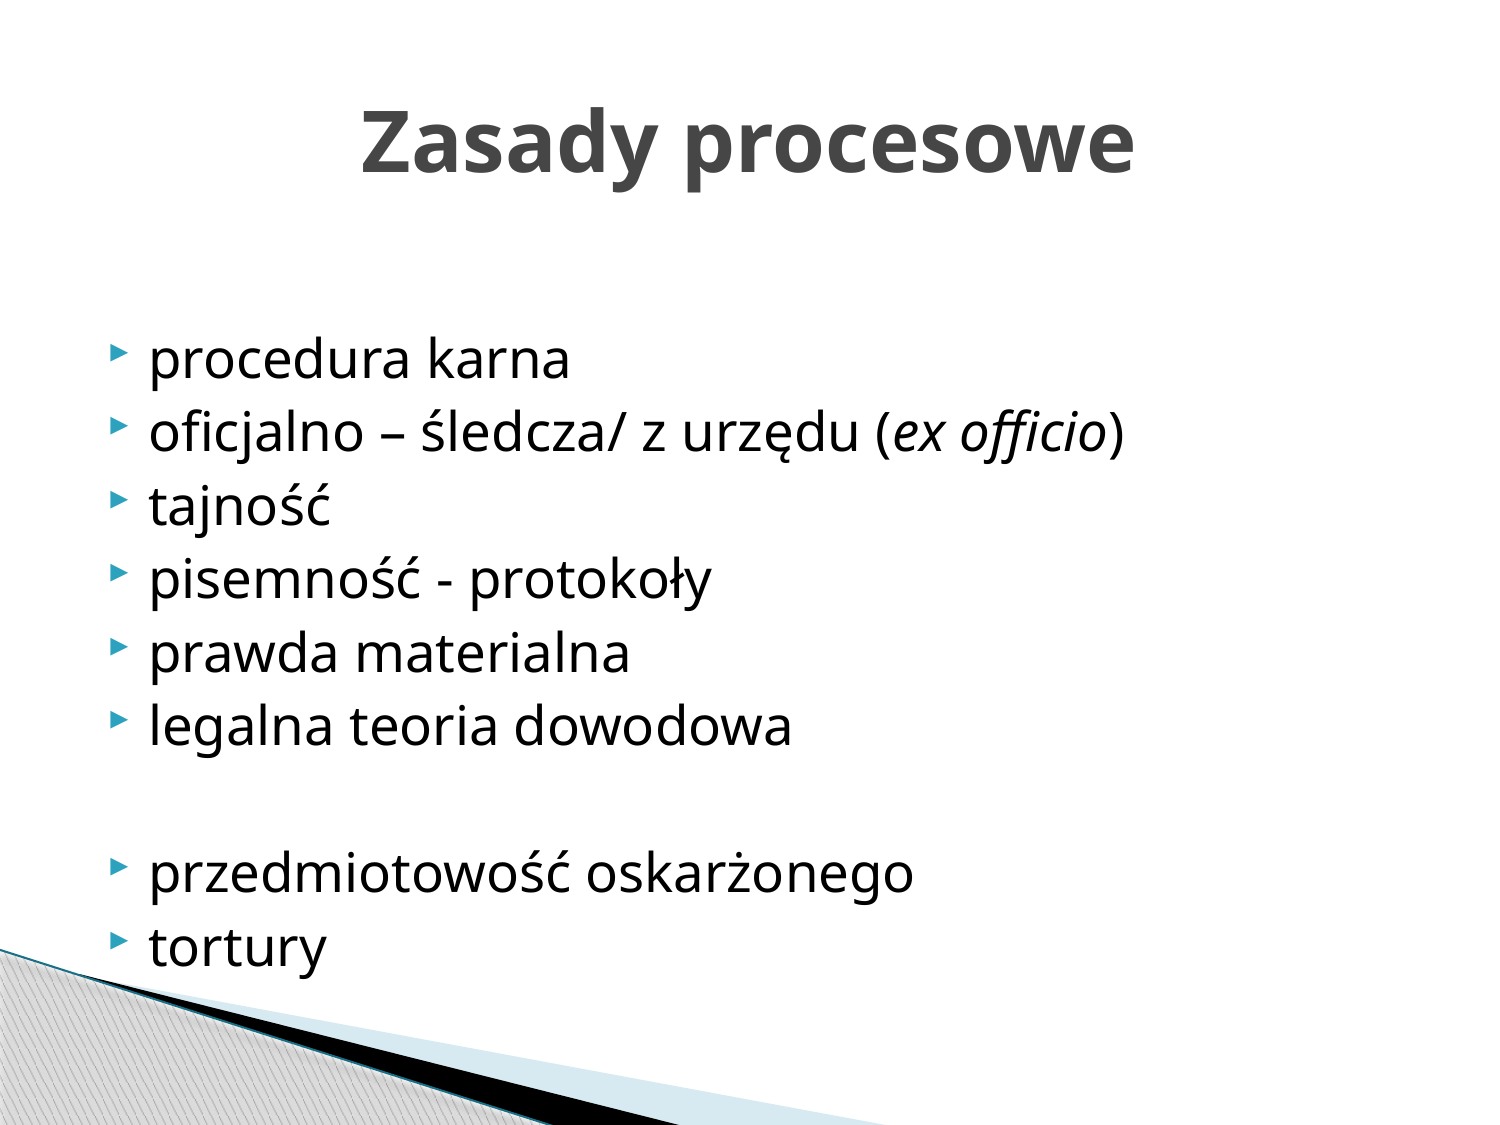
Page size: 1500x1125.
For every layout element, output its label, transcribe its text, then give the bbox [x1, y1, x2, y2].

title Zasady procesowe [75, 45, 1425, 233]
list procedura karna oficjalno – śledcza/ z urzędu (ex officio) tajność pisemność - protokoły prawda materialna legalna teoria dowodowa przedmiotowość oskarżonego tortury [75, 242, 1425, 986]
